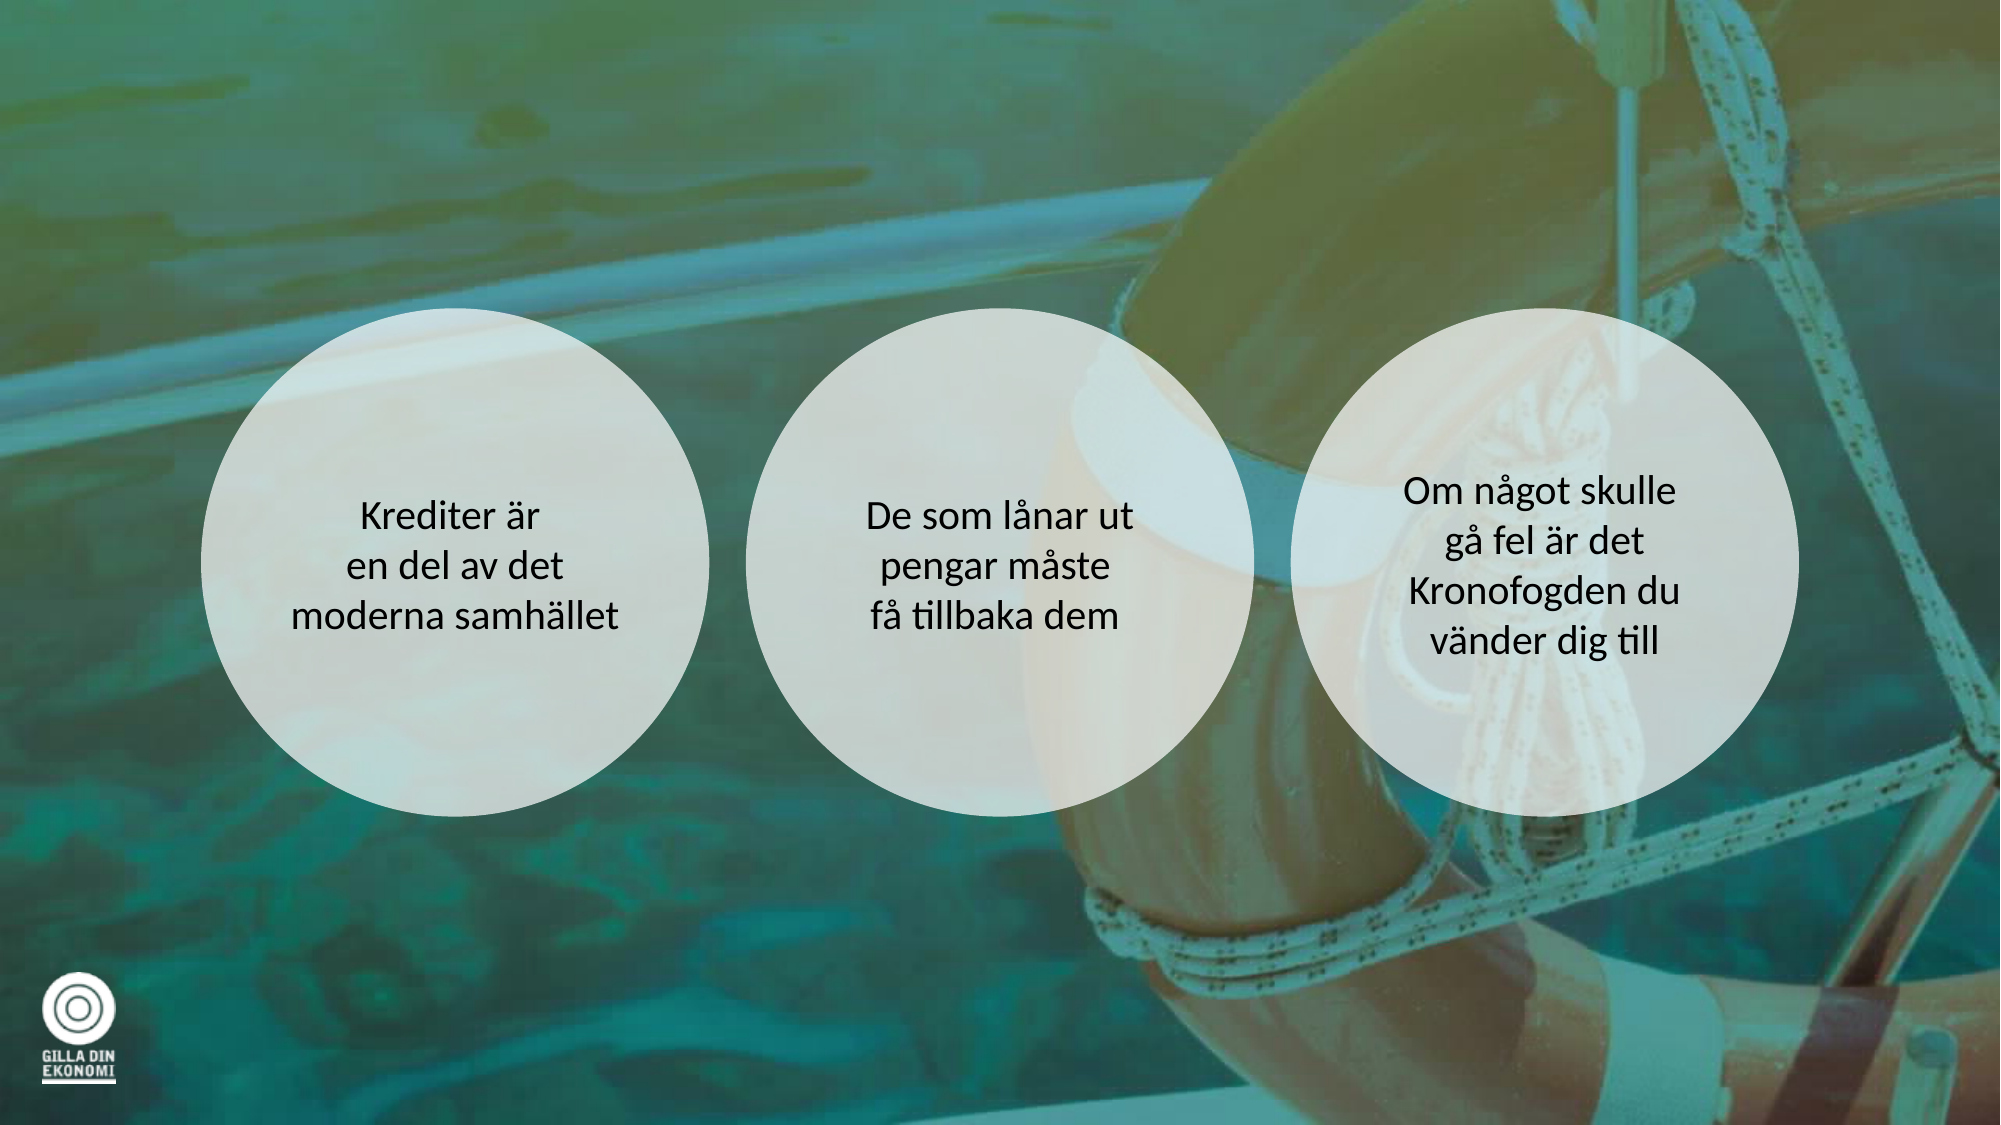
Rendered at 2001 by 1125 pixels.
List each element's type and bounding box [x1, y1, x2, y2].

text_box [200, 308, 1799, 817]
picture [0, 0, 2000, 1125]
